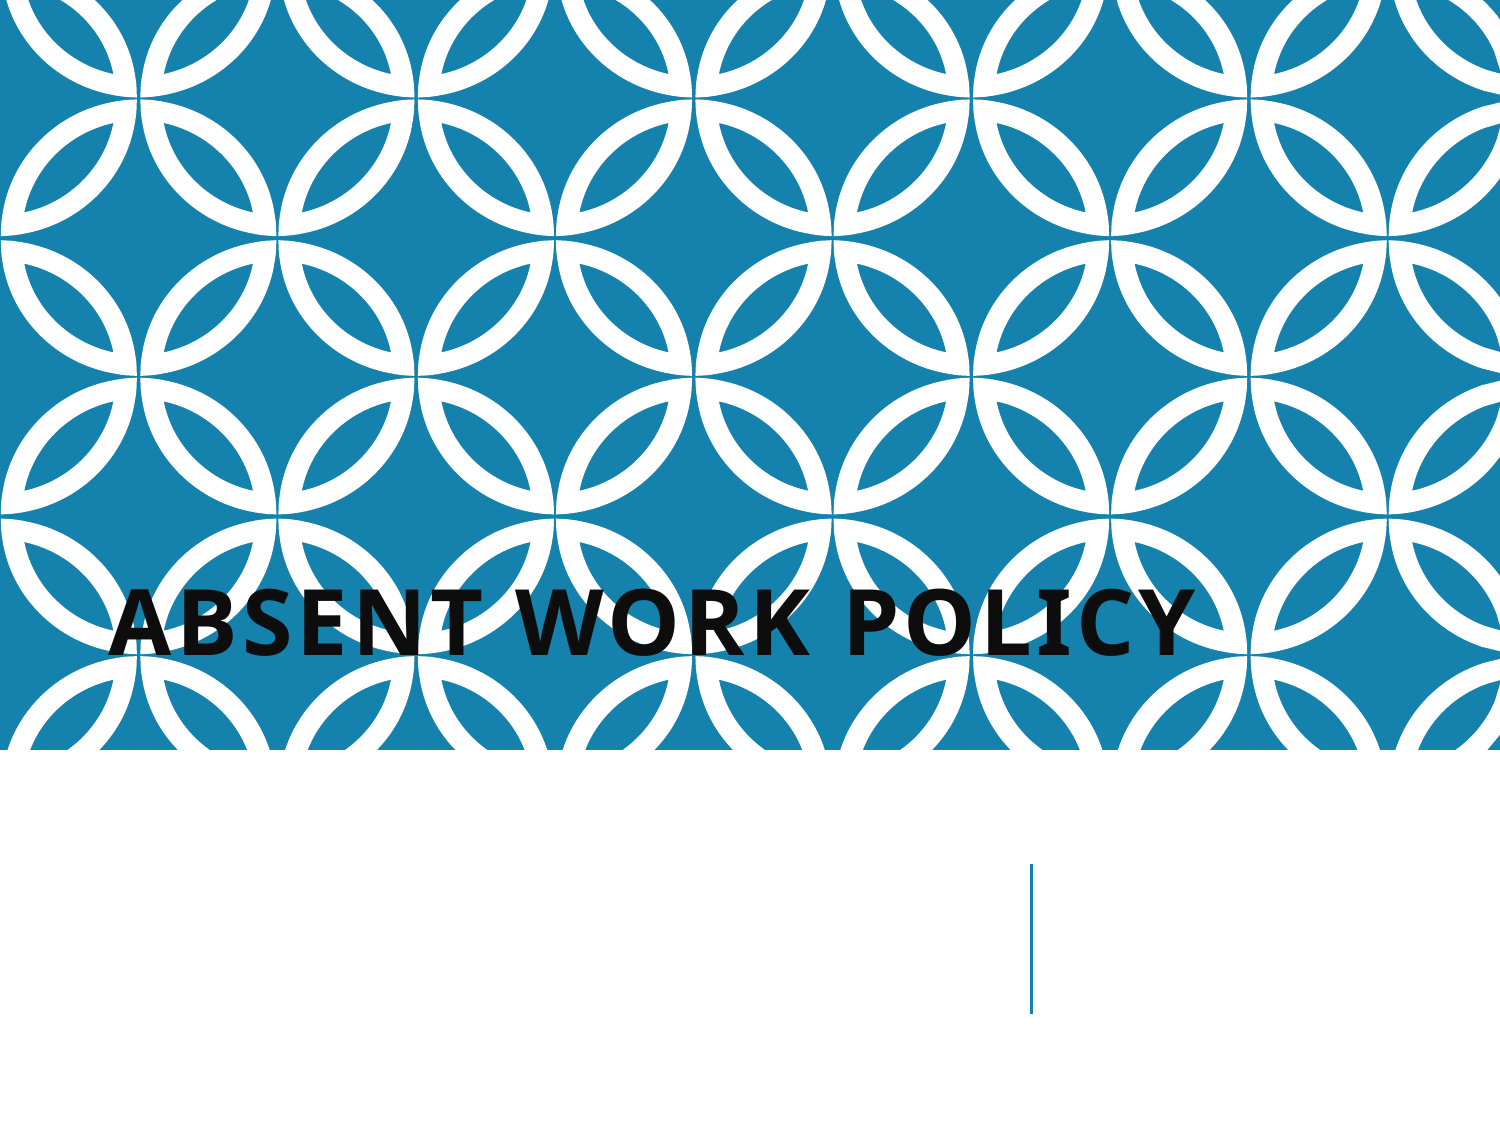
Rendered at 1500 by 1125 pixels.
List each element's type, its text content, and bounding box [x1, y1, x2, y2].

title ABSENT Work Policy [62, 529, 1214, 730]
